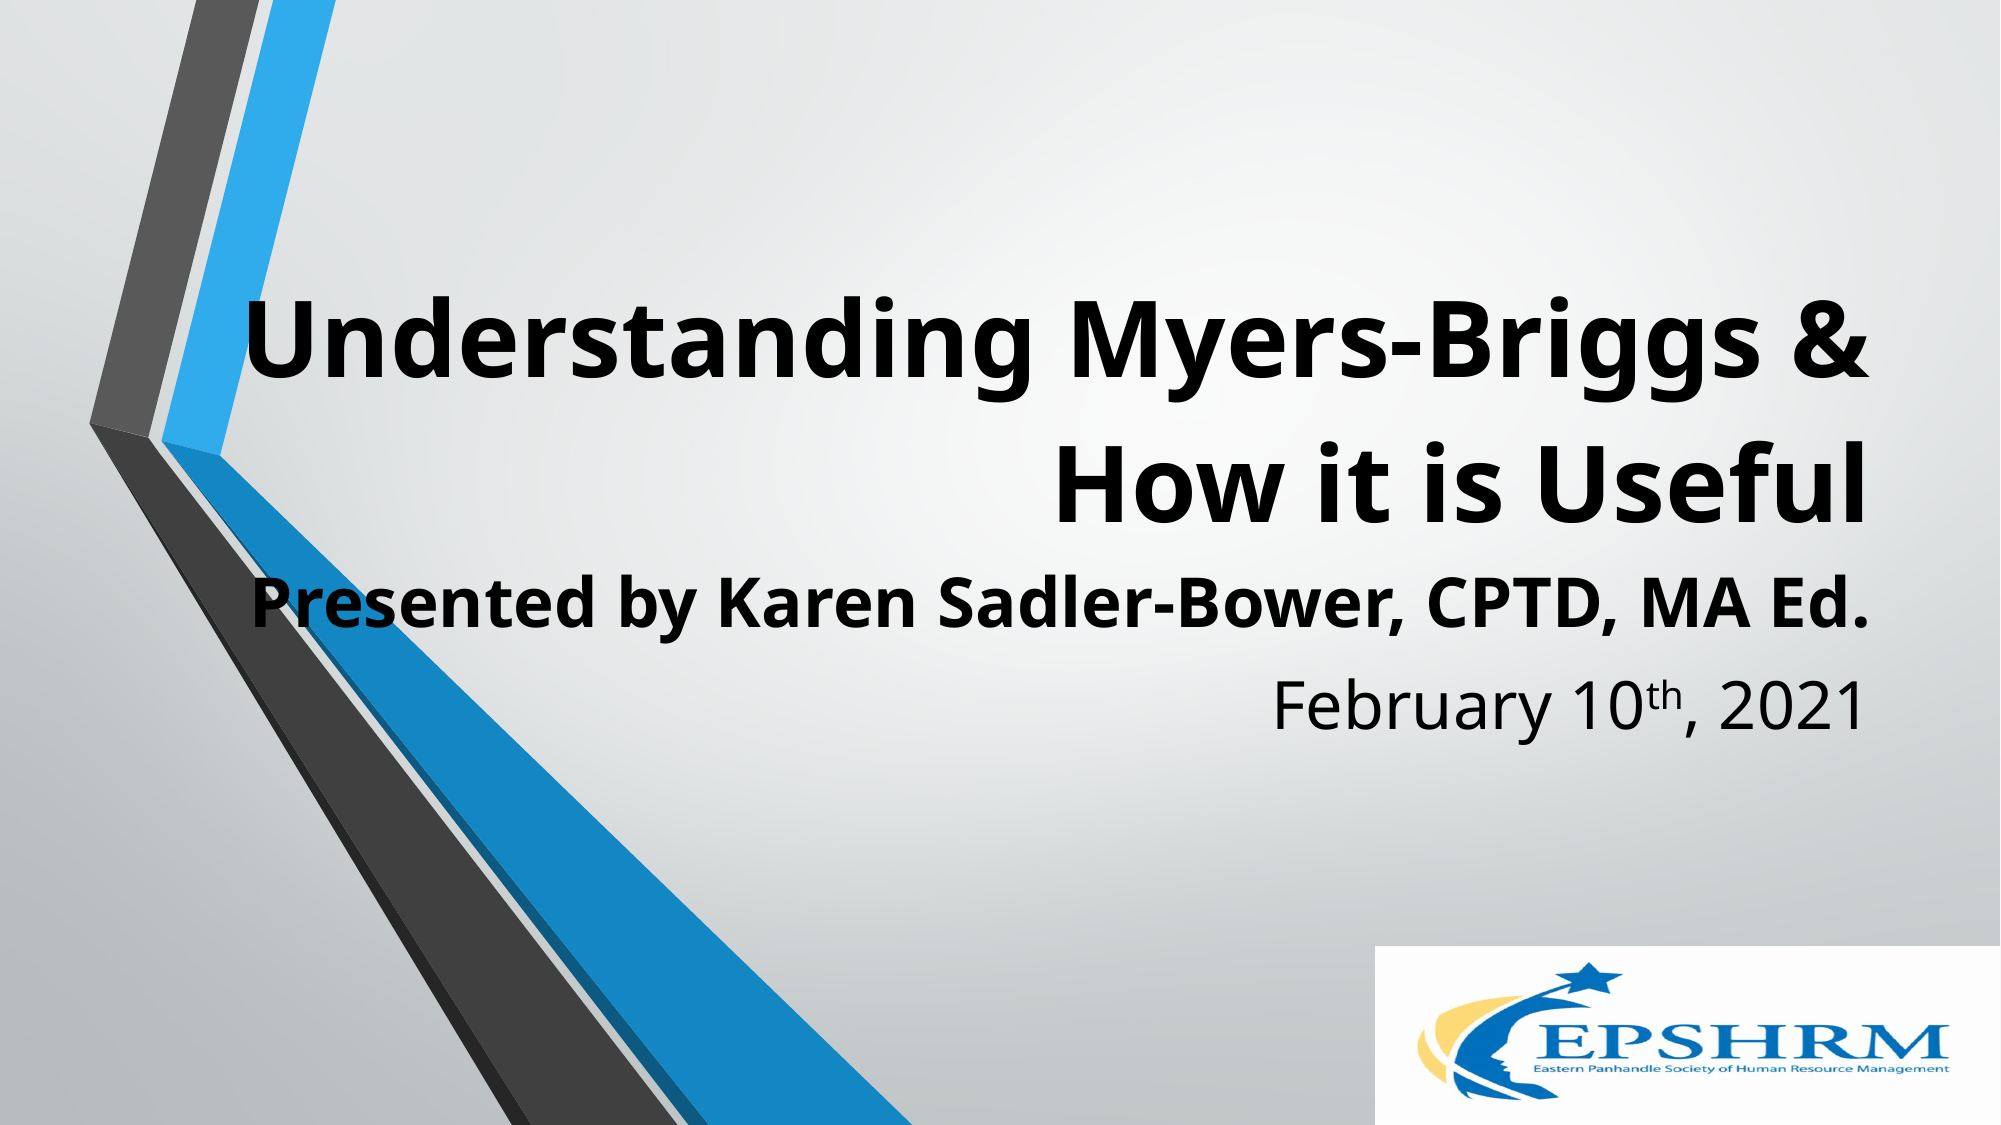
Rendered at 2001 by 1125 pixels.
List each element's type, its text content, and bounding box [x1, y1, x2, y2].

subtitle February 10th, 2021 [740, 655, 1887, 884]
picture [1374, 945, 2000, 1125]
title Understanding Myers-Briggs & How it is Useful Presented by Karen Sadler-Bower, CPTD, MA Ed. [199, 226, 1887, 656]
